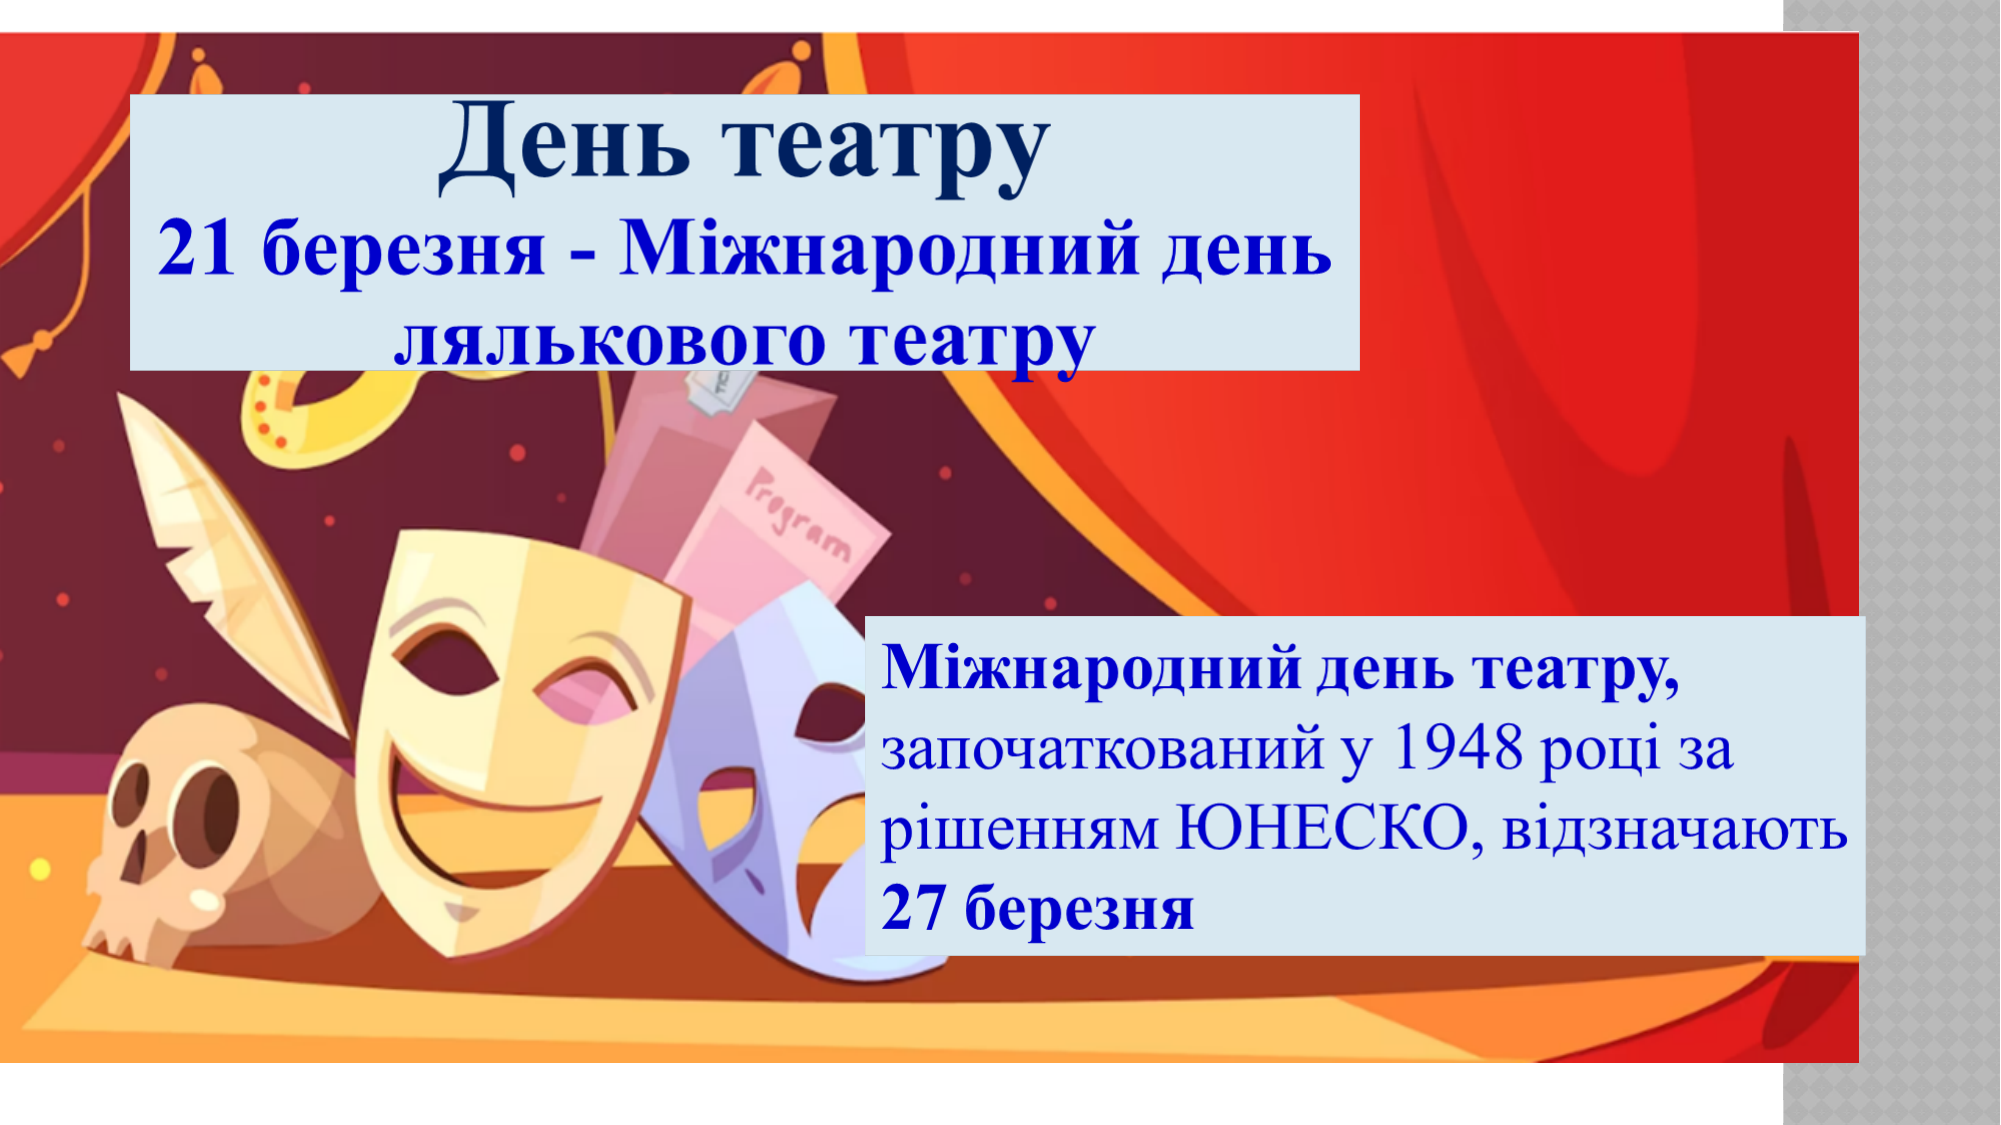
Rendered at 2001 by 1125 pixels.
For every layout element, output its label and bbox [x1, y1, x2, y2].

picture [0, 31, 1921, 1064]
